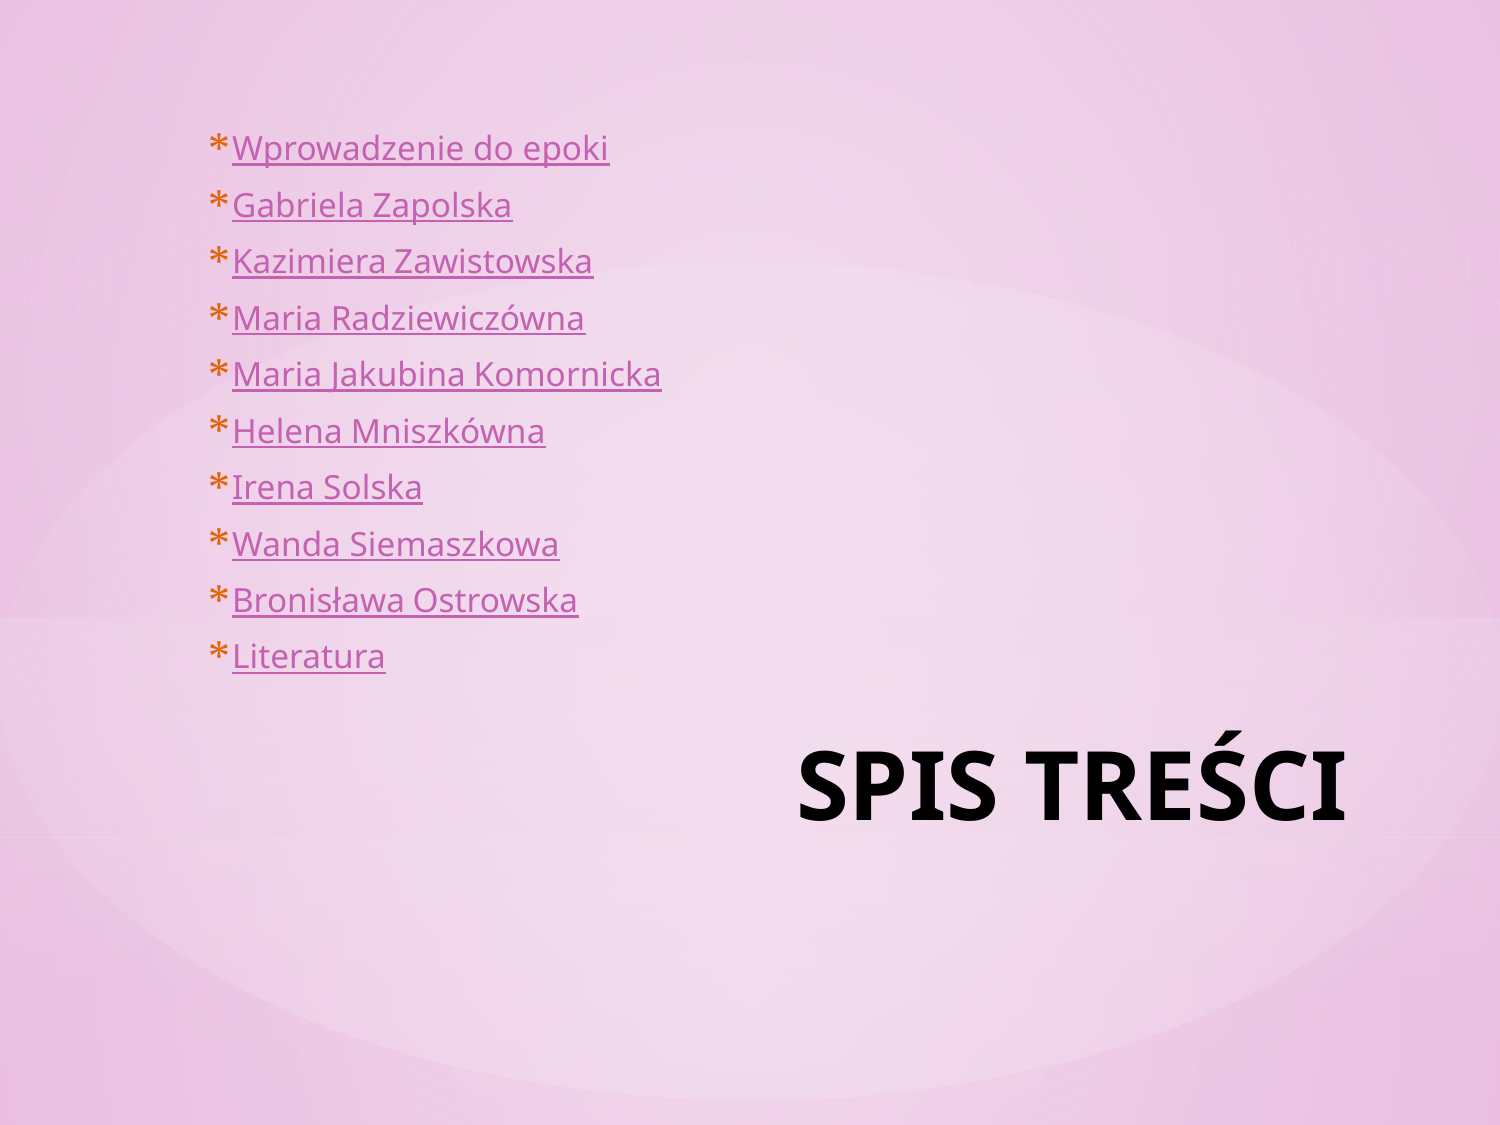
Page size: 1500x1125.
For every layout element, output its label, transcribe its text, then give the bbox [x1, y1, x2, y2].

list Wprowadzenie do epoki Gabriela Zapolska Kazimiera Zawistowska Maria Radziewiczówna Maria Jakubina Komornicka Helena Mniszkówna Irena Solska Wanda Siemaszkowa Bronisława Ostrowska Literatura [187, 120, 1238, 690]
title SPIS TREŚCI [294, 717, 1363, 905]
